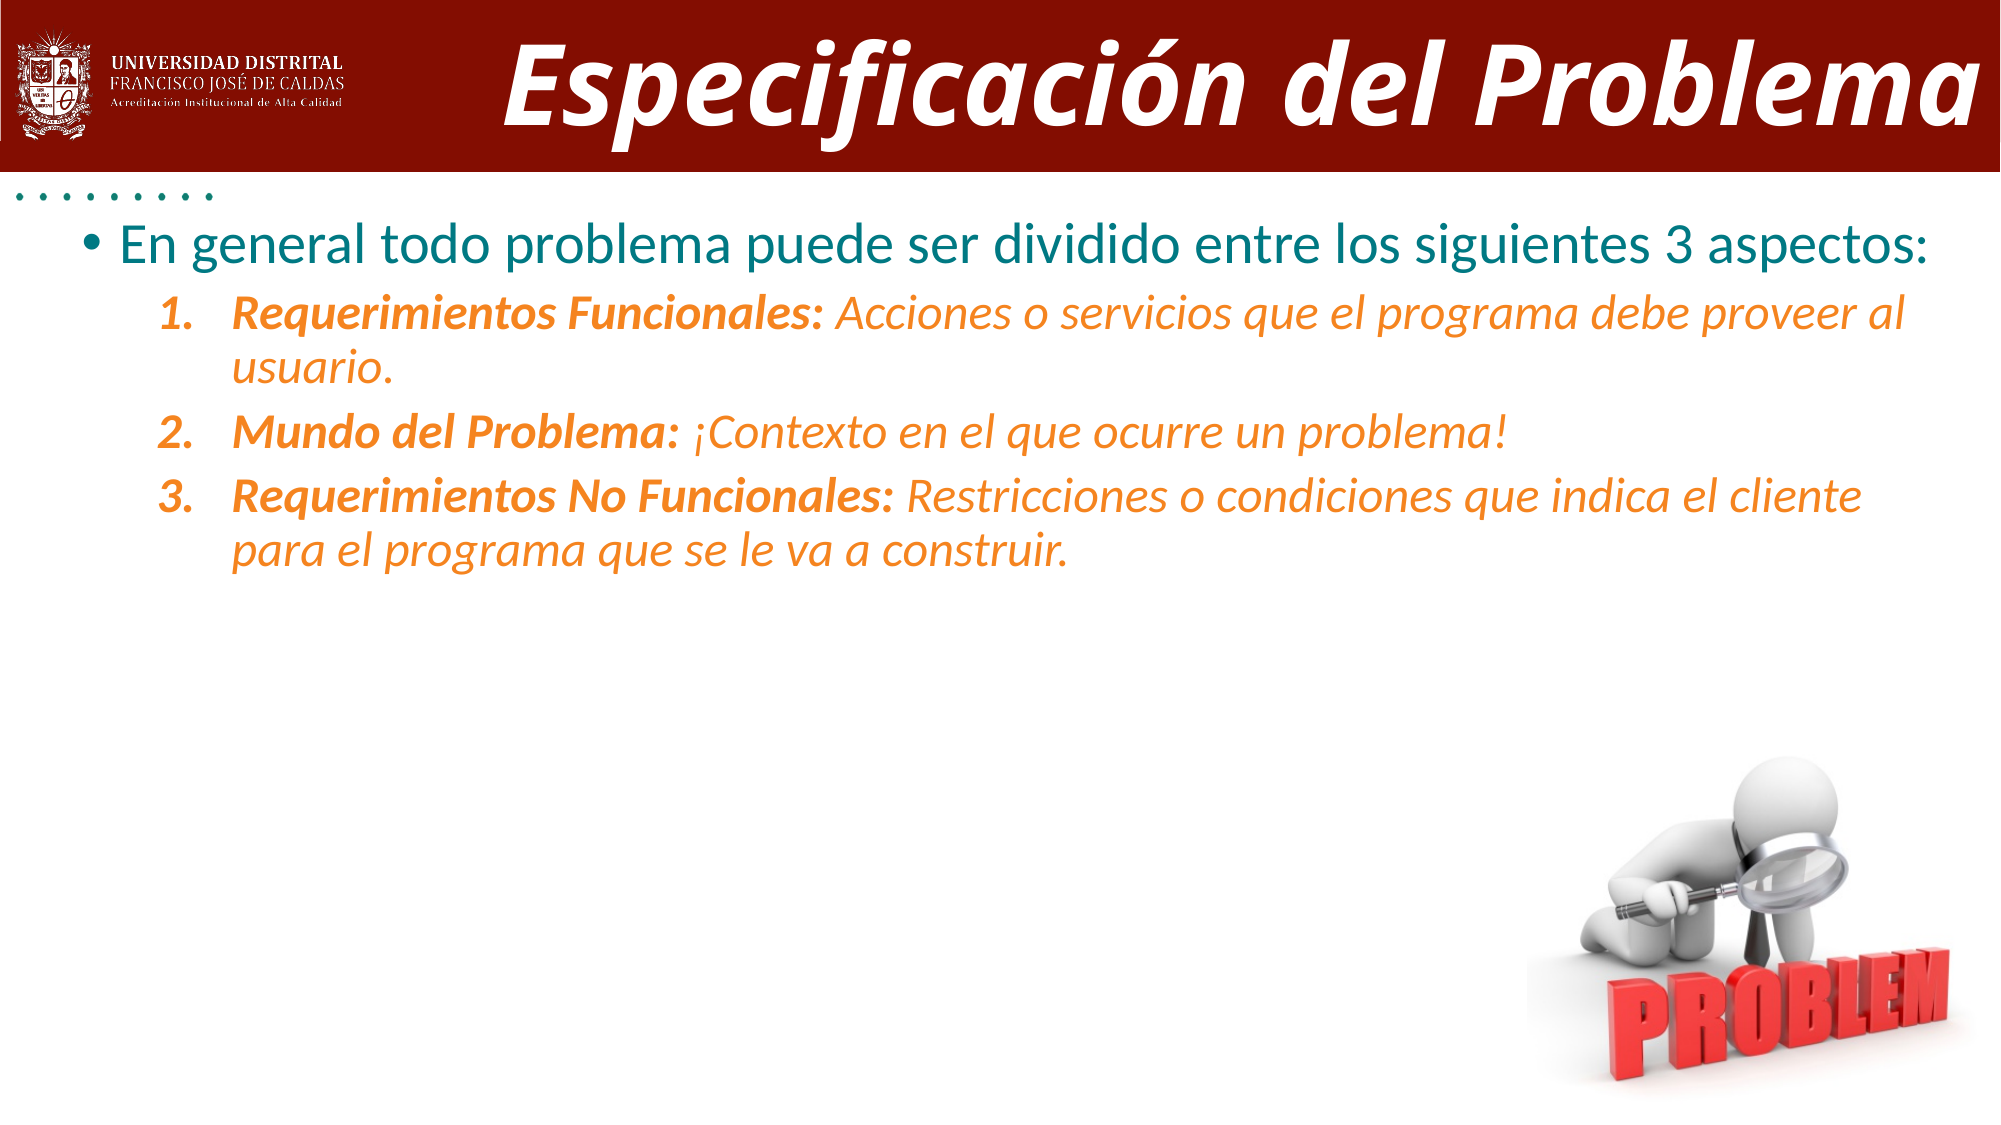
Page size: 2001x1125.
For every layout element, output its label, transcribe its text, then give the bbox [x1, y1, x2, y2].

title Especificación del Problema [329, 2, 2000, 177]
picture [0, 23, 329, 144]
picture [1527, 712, 1999, 1125]
picture [0, 180, 227, 213]
list En general todo problema puede ser dividido entre los siguientes 3 aspectos: Requerimientos Funcionales: Acciones o servicios que el programa debe proveer al usuario. Mundo del Problema: ¡Contexto en el que ocurre un problema! Requerimientos No Funcionales: Restricciones o condiciones que indica el cliente para el programa que se le va a construir. [66, 205, 1950, 1014]
